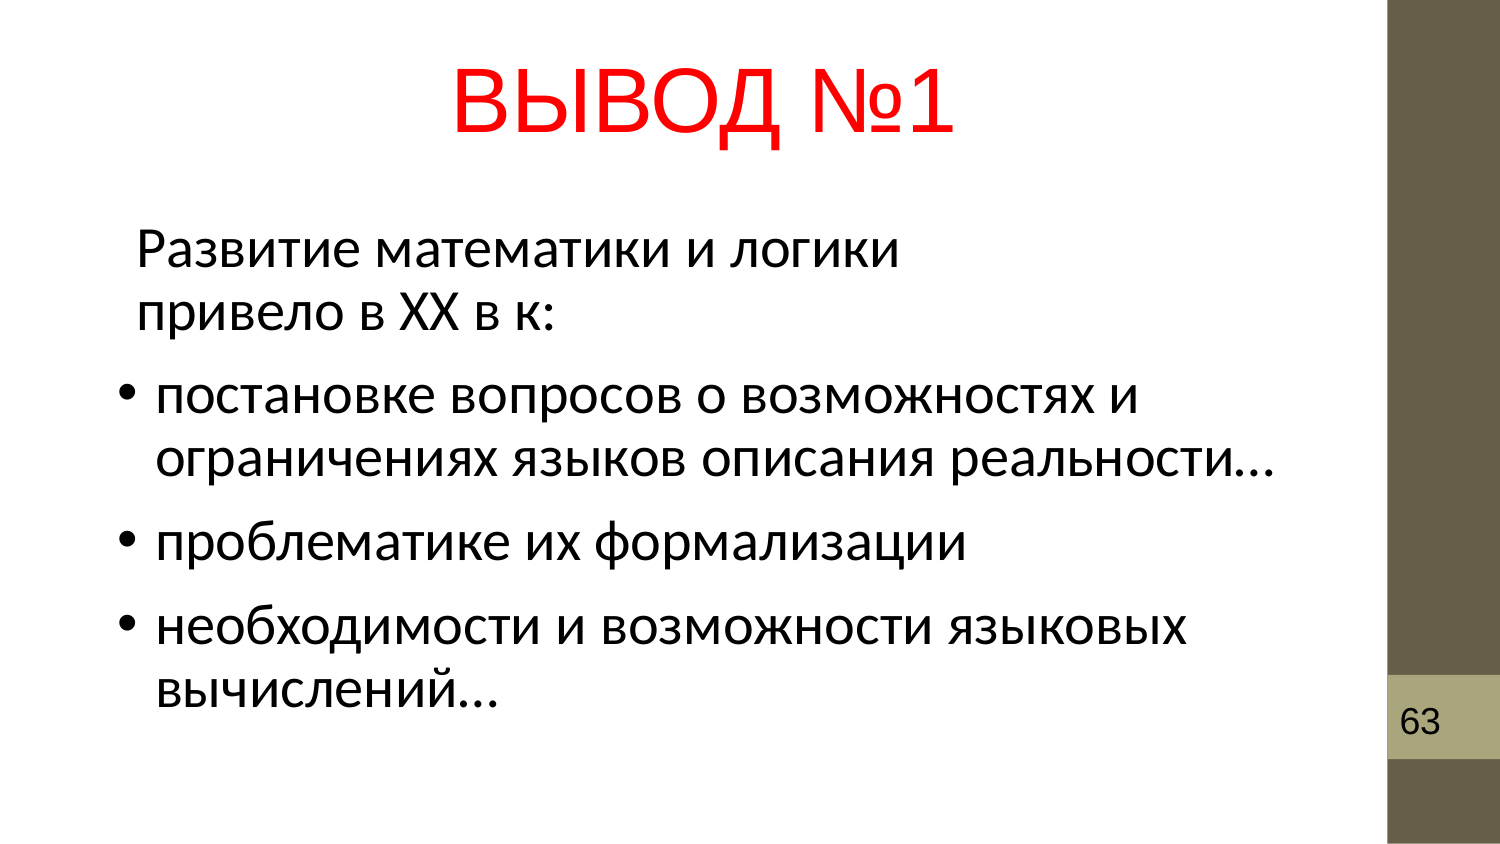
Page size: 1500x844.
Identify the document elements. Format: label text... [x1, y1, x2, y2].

list Развитие математики и логики привело в XX в к: постановке вопросов о возможностях и ограничениях языков описания реальности… проблематике их формализации необходимости и возможности языковых вычислений… [102, 209, 1343, 737]
slide_number 63 [1399, 695, 1490, 744]
title ВЫВОД №1 [78, 32, 1329, 173]
